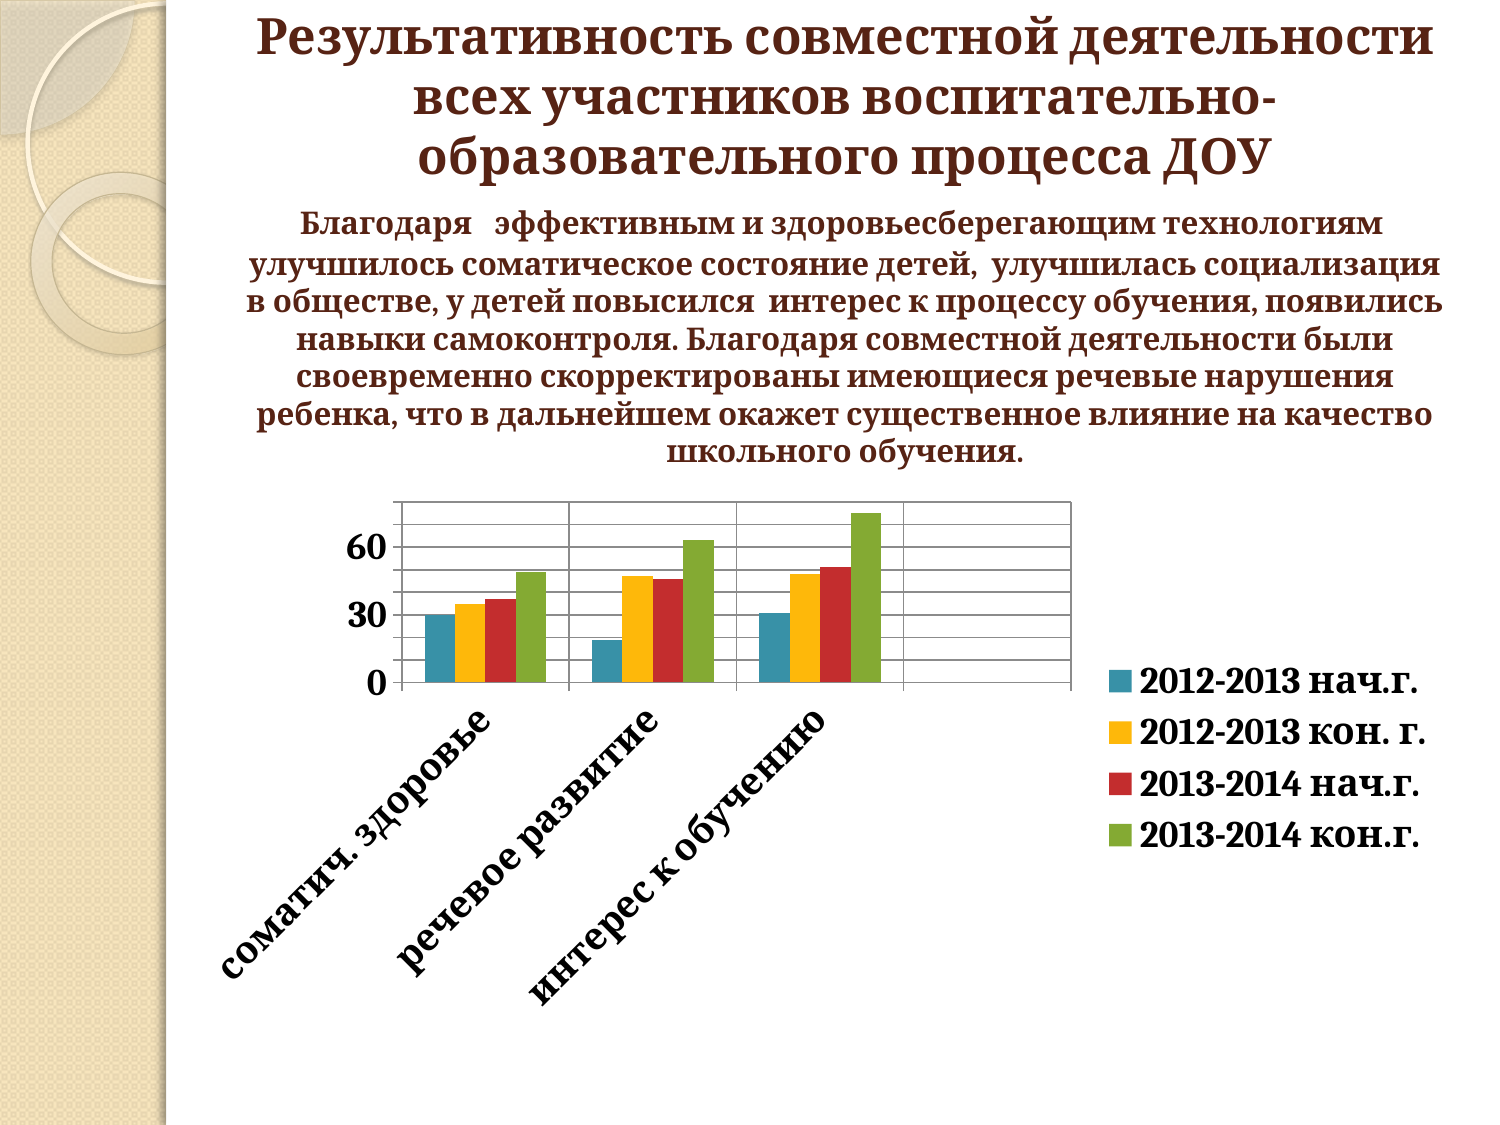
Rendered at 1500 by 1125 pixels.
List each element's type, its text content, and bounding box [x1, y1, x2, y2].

chart [182, 491, 1455, 1026]
title Результативность совместной деятельности всех участников воспитательно-образовательного процесса ДОУ Благодаря эффективным и здоровьесберегающим технологиям улучшилось соматическое состояние детей, улучшилась социализация в обществе, у детей повысился интерес к процессу обучения, появились навыки самоконтроля. Благодаря совместной деятельности были своевременно скорректированы имеющиеся речевые нарушения ребенка, что в дальнейшем окажет существенное влияние на качество школьного обучения. [230, 30, 1461, 443]
